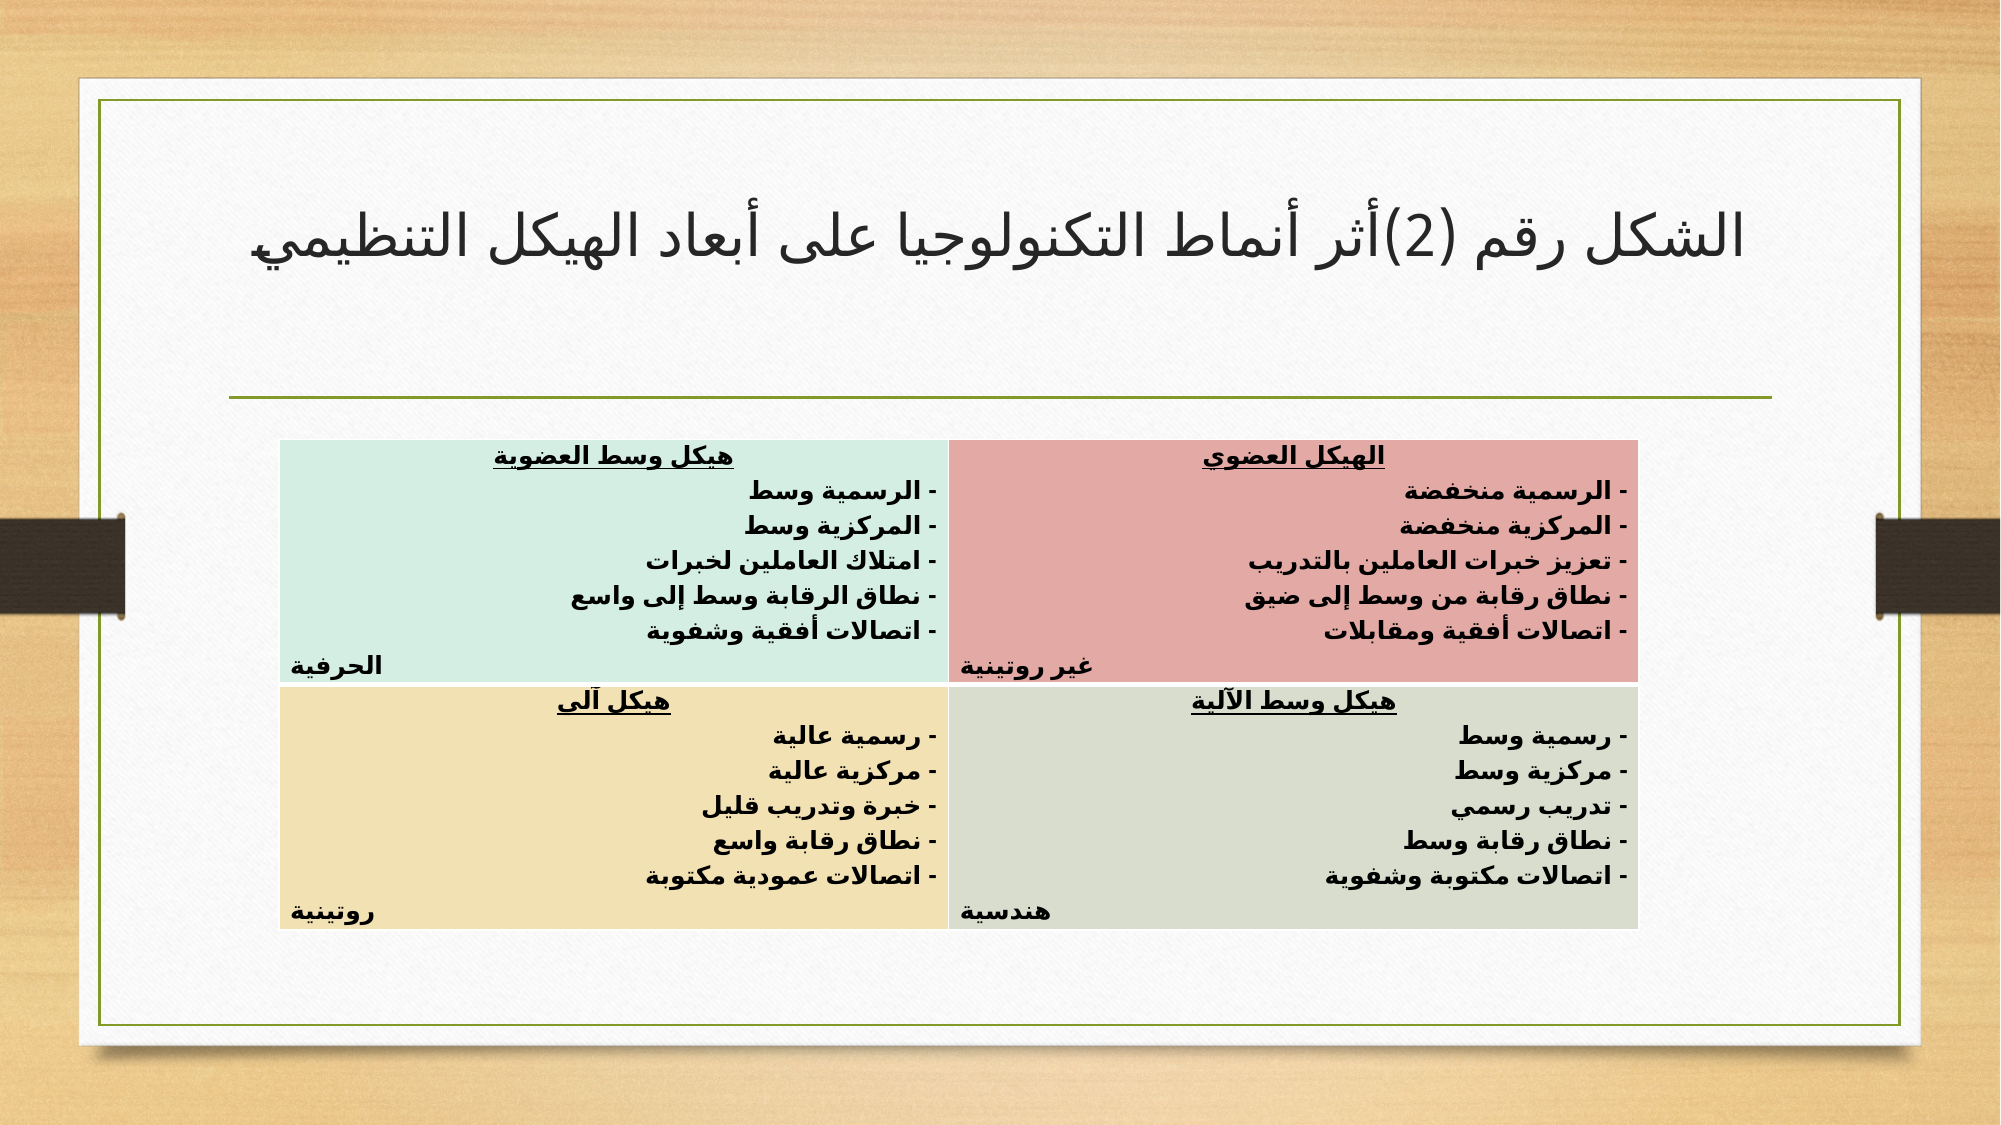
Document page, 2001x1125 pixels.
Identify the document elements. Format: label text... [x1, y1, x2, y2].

table_header الهيكل العضوي - الرسمية منخفضة - المركزية منخفضة - تعزيز خبرات العاملين بالتدريب - نطاق رقابة من وسط إلى ضيق - اتصالات أفقية ومقابلات غير روتينية [949, 440, 1638, 682]
title الشكل رقم (2)أثر أنماط التكنولوجيا على أبعاد الهيكل التنظيمي [212, 161, 1788, 375]
picture [0, 0, 2001, 1125]
table_cell هيكل آلي - رسمية عالية - مركزية عالية - خبرة وتدريب قليل - نطاق رقابة واسع - اتصالات عمودية مكتوبة روتينية [280, 687, 948, 929]
table_header هيكل وسط العضوية - الرسمية وسط - المركزية وسط - امتلاك العاملين لخبرات - نطاق الرقابة وسط إلى واسع - اتصالات أفقية وشفوية الحرفية [280, 440, 948, 682]
table_cell هيكل وسط الآلية - رسمية وسط - مركزية وسط - تدريب رسمي - نطاق رقابة وسط - اتصالات مكتوبة وشفوية هندسية [949, 687, 1638, 929]
